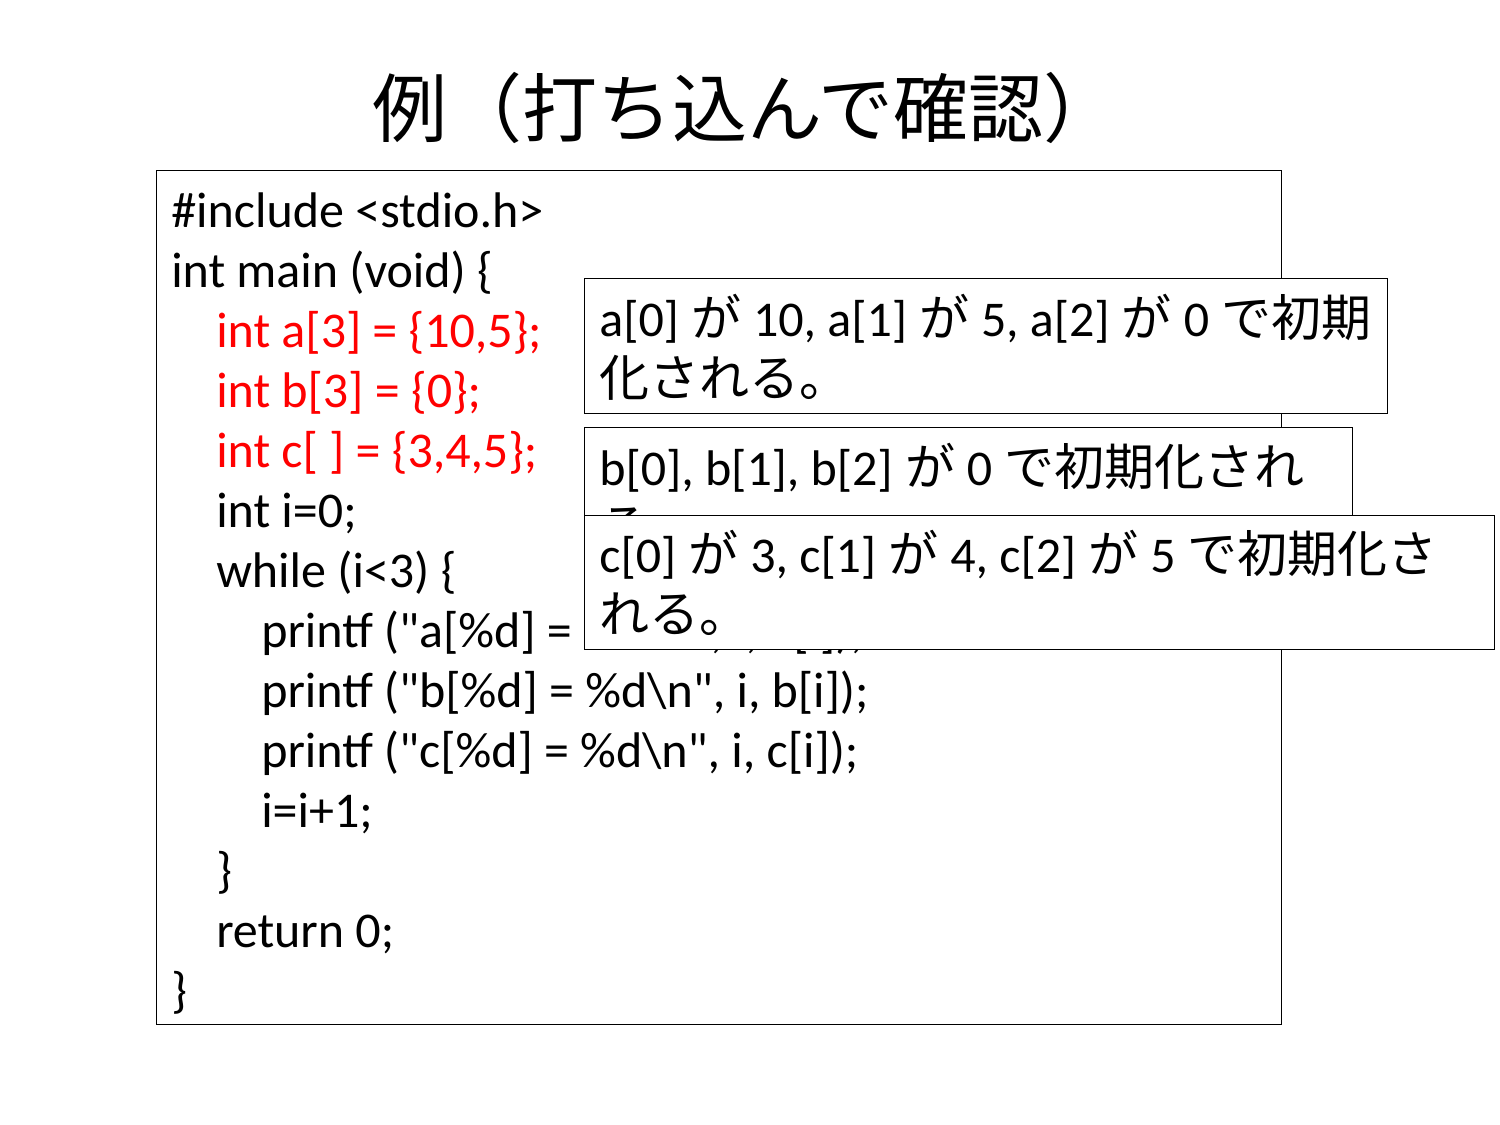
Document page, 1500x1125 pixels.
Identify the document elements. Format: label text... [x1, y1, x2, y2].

text_box a[0]が10, a[1]が5, a[2]が0で初期化される。 [584, 278, 1388, 414]
title 例（打ち込んで確認） [70, 46, 1421, 166]
text_box #include <stdio.h> int main (void) { int a[3] = {10,5}; int b[3] = {0}; int c[ ] = {3,4,5}; int i=0; while (i<3) { printf ("a[%d] = %d\n", i, a[i]); printf ("b[%d] = %d\n", i, b[i]); printf ("c[%d] = %d\n", i, c[i]); i=i+1; } return 0; } [156, 170, 1282, 1025]
text_box c[0]が3, c[1]が4, c[2]が5で初期化される。 [584, 515, 1495, 650]
text_box b[0], b[1], b[2]が0で初期化される。 [584, 427, 1353, 515]
